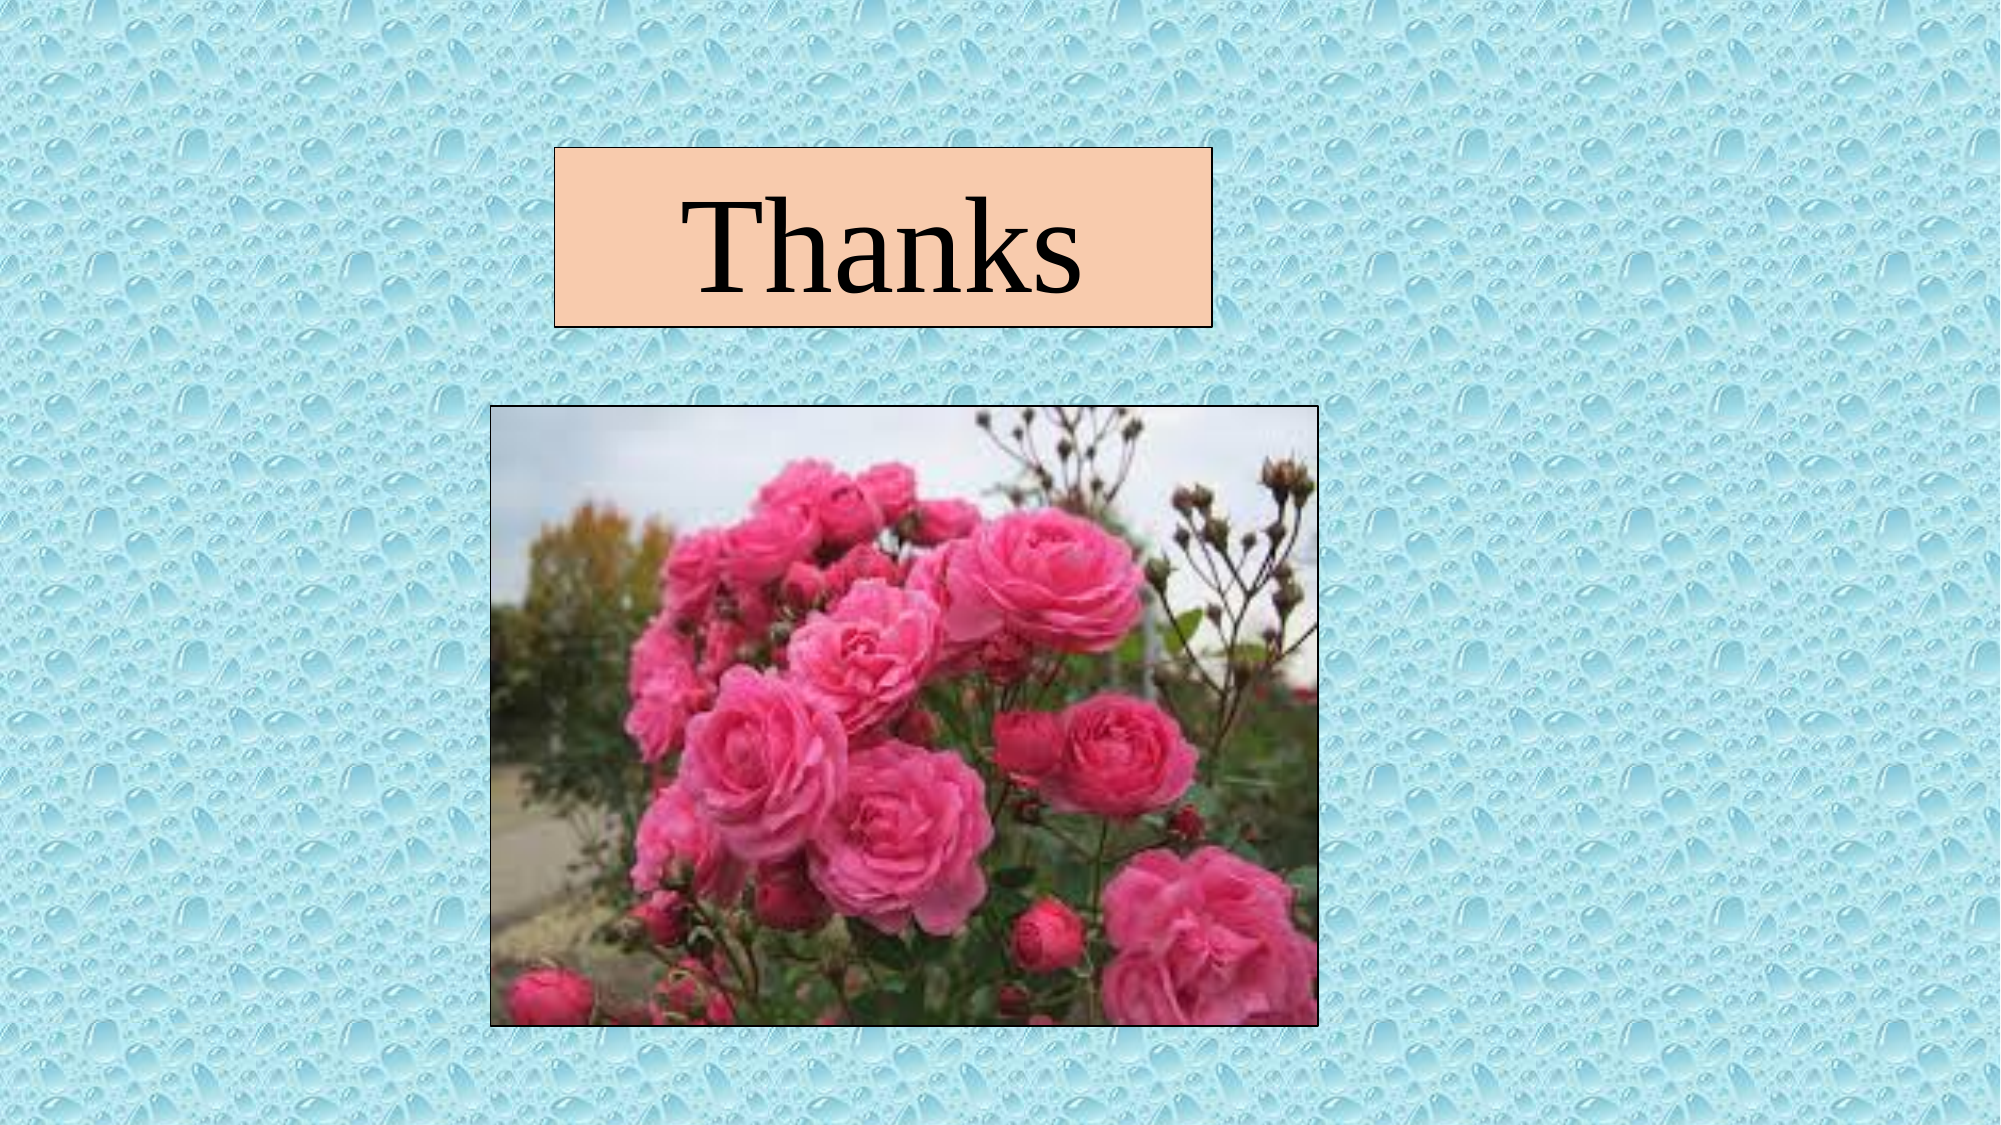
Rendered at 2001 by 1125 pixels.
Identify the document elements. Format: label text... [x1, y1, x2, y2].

picture [0, 0, 2001, 1125]
text_box Thanks [554, 147, 1213, 328]
